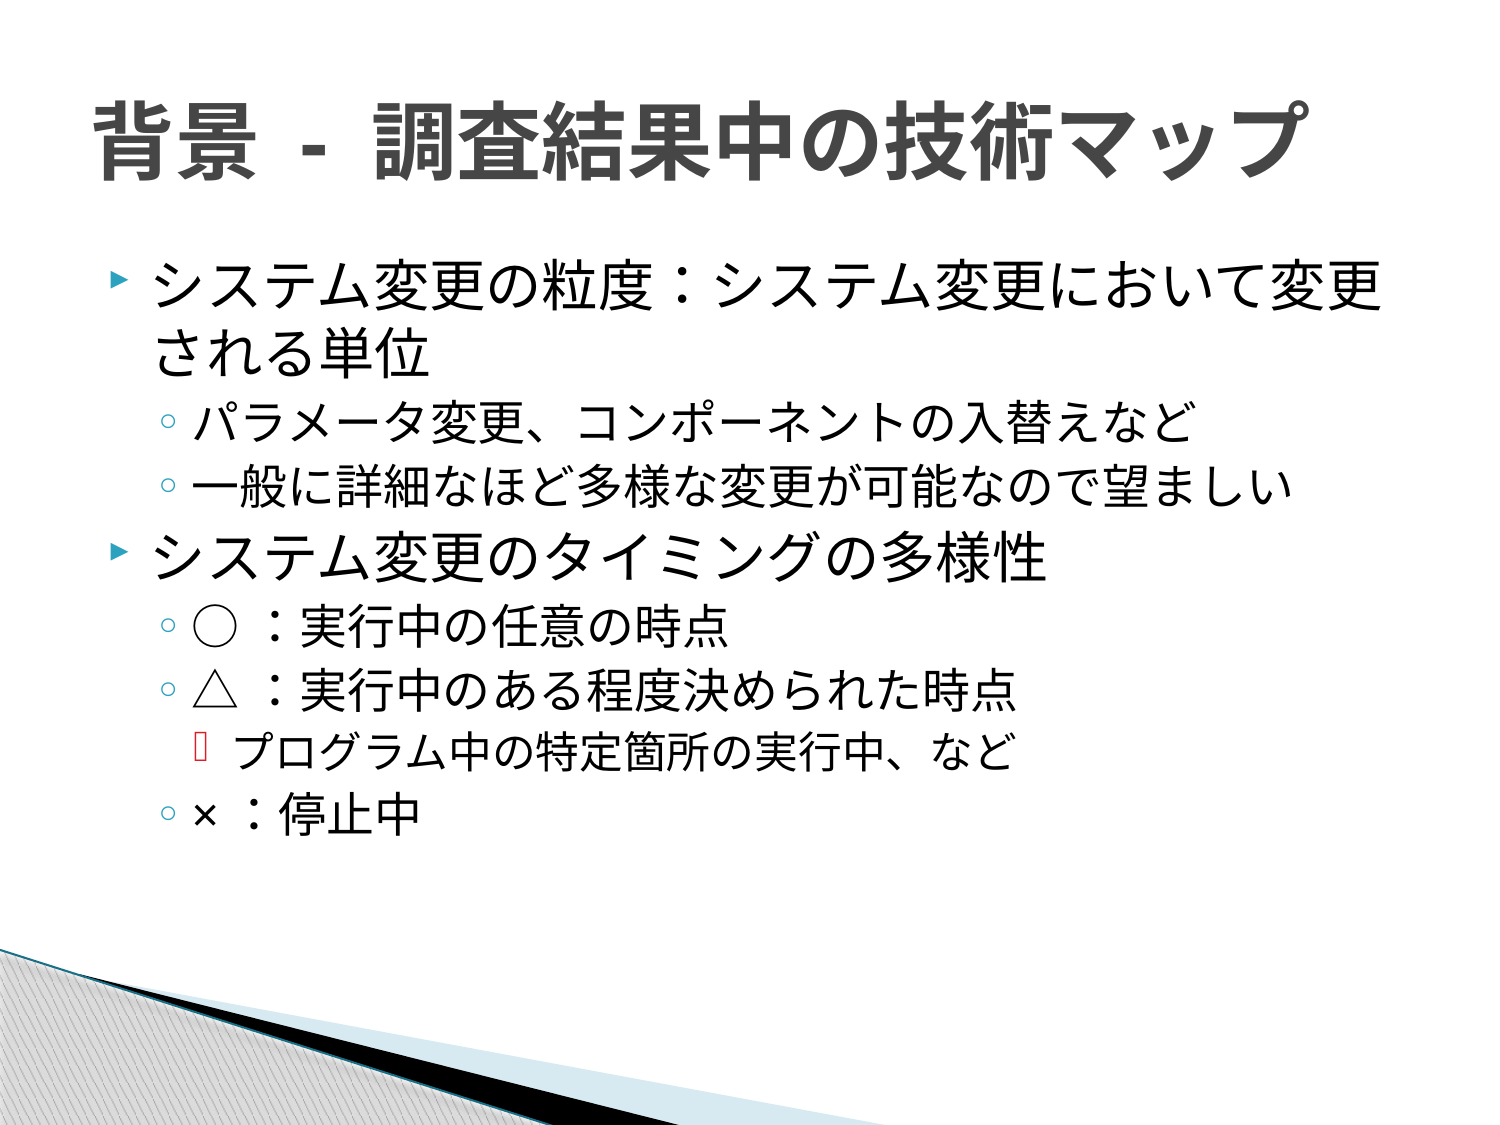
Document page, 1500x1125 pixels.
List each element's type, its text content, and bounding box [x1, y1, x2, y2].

title 背景 - 調査結果中の技術マップ [75, 45, 1425, 233]
list システム変更の粒度：システム変更において変更される単位 パラメータ変更、コンポーネントの入替えなど 一般に詳細なほど多様な変更が可能なので望ましい システム変更のタイミングの多様性 ○：実行中の任意の時点 △：実行中のある程度決められた時点 プログラム中の特定箇所の実行中、など ×：停止中 [75, 243, 1425, 986]
